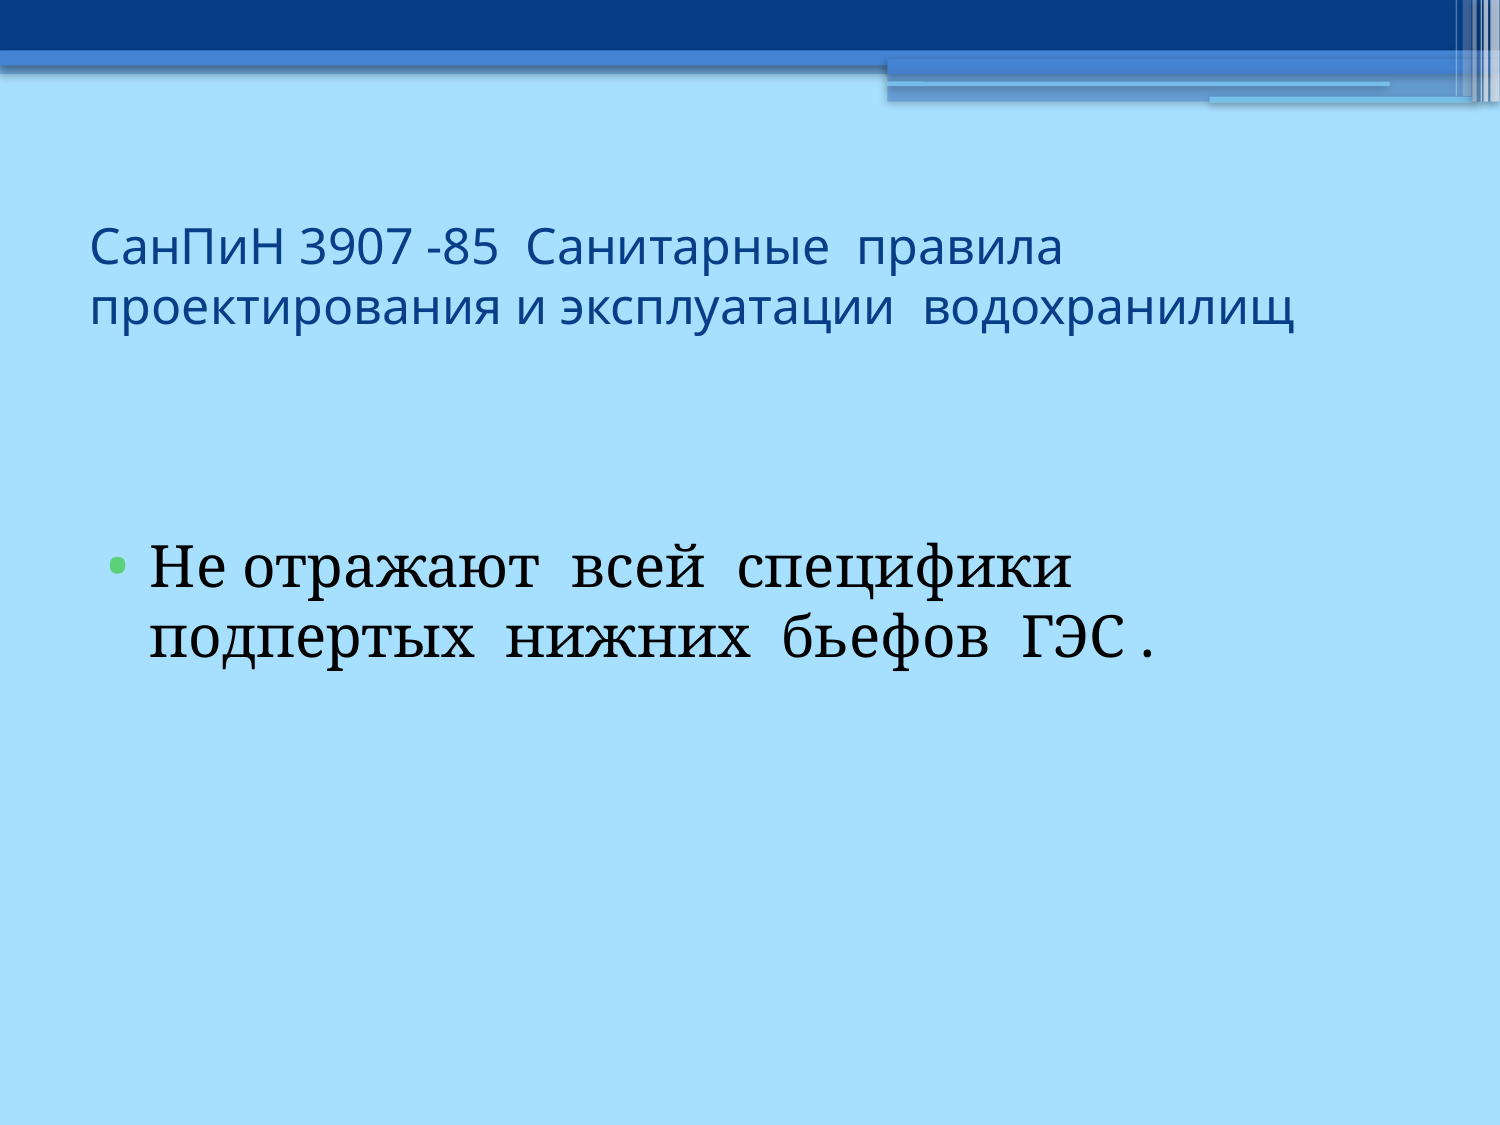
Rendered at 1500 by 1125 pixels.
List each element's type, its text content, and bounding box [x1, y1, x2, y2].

list Не отражают всей специфики подпертых нижних бьефов ГЭС . [75, 368, 1425, 1079]
title СанПиН 3907 -85 Санитарные правила проектирования и эксплуатации водохранилищ [75, 187, 1425, 363]
